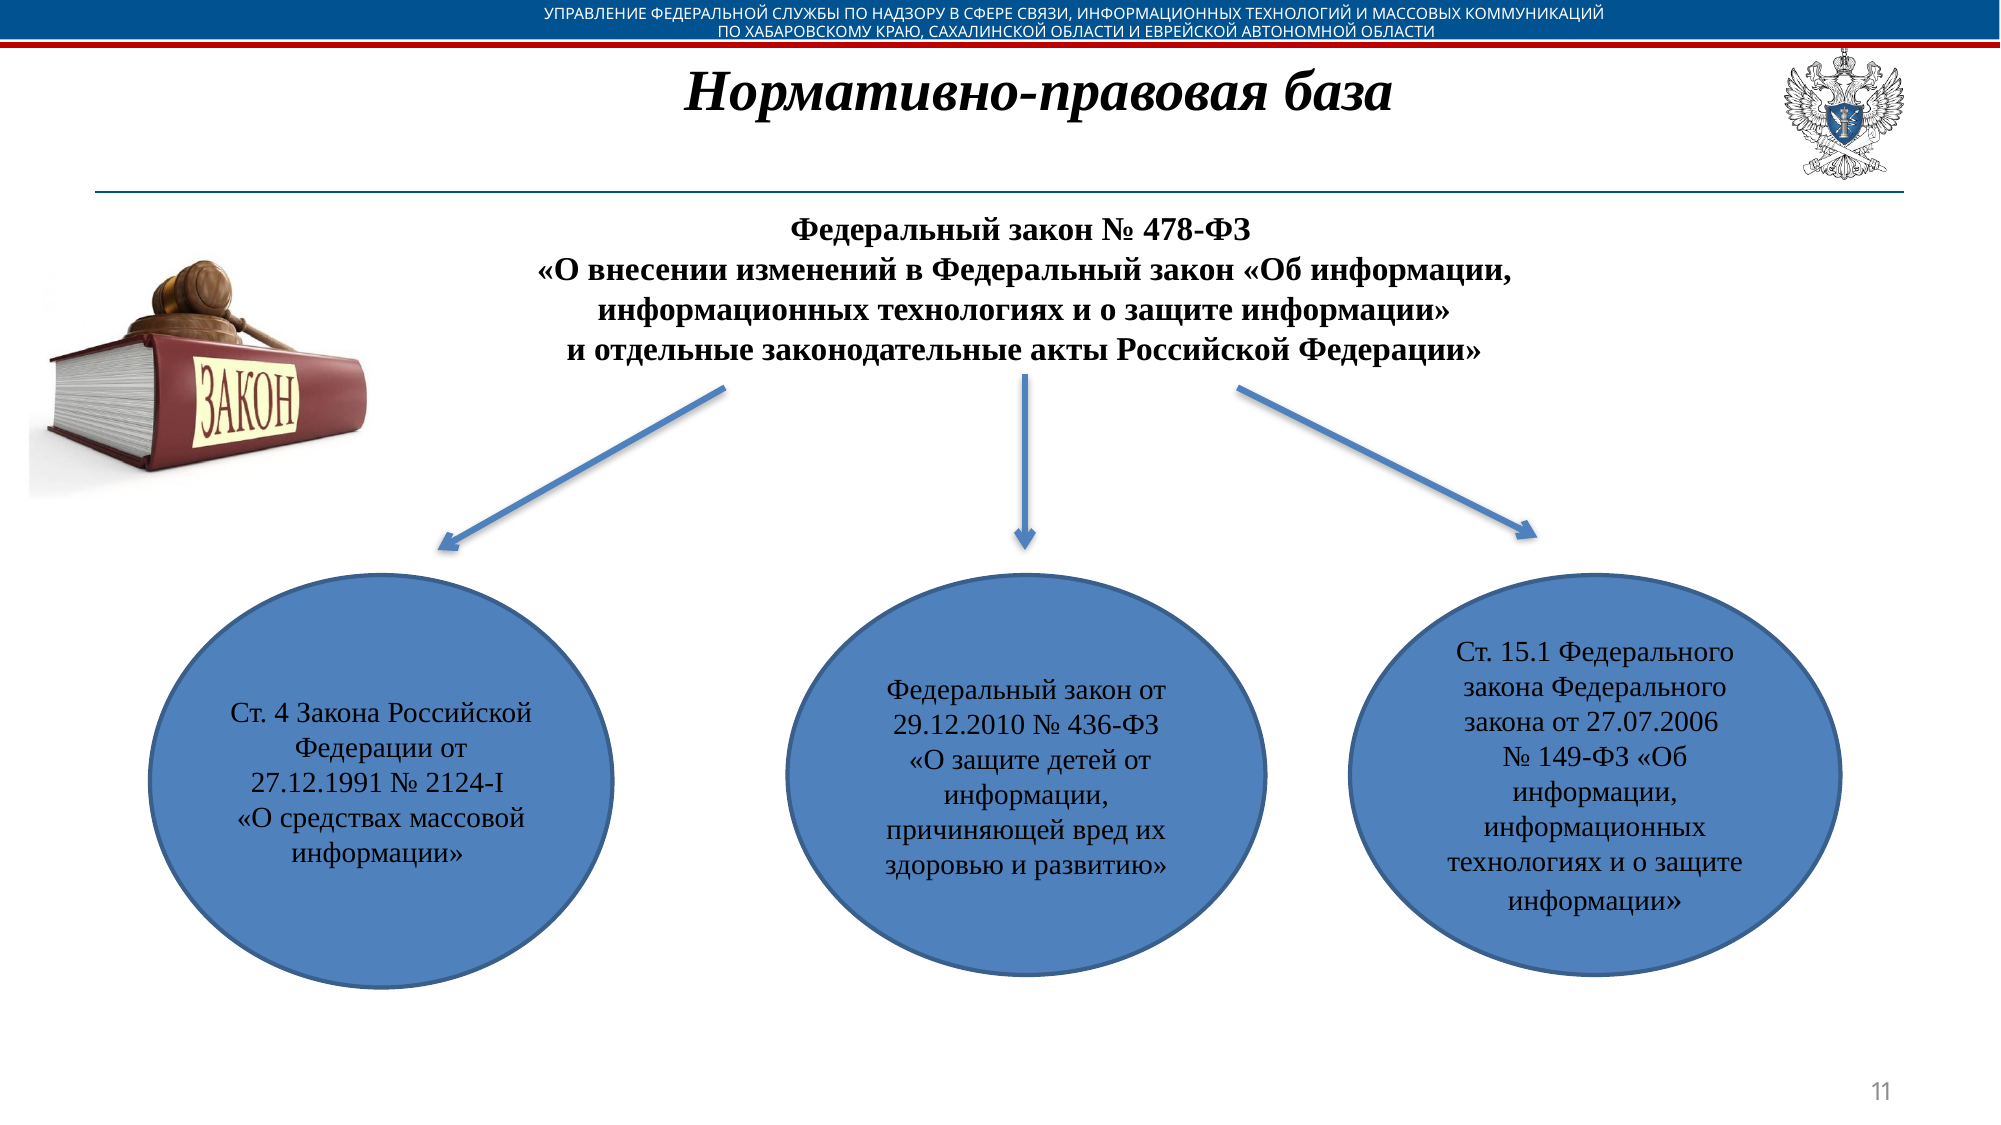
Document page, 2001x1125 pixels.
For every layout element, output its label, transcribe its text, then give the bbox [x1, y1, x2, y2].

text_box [0, 0, 2000, 46]
text_box Ст. 15.1 Федерального закона Федерального закона от 27.07.2006 № 149-ФЗ «Об информации, информационных технологиях и о защите информации» [1347, 572, 1843, 978]
text_box Федеральный закон от 29.12.2010 № 436-ФЗ «О защите детей от информации, причиняющей вред их здоровью и развитию» [785, 572, 1268, 978]
picture [24, 224, 388, 501]
picture [1784, 48, 1904, 180]
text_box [437, 387, 726, 551]
slide_number 11 [1863, 1074, 1896, 1125]
title Нормативно-правовая база [399, 56, 1680, 241]
text_box Ст. 4 Закона Российской Федерации от 27.12.1991 № 2124-I «О средствах массовой информации» [147, 572, 615, 990]
text_box Федеральный закон № 478-ФЗ «О внесении изменений в Федеральный закон «Об информации, информационных технологиях и о защите информации» и отдельные законодательные акты Российской Федерации» [424, 199, 1625, 375]
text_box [1237, 387, 1538, 538]
